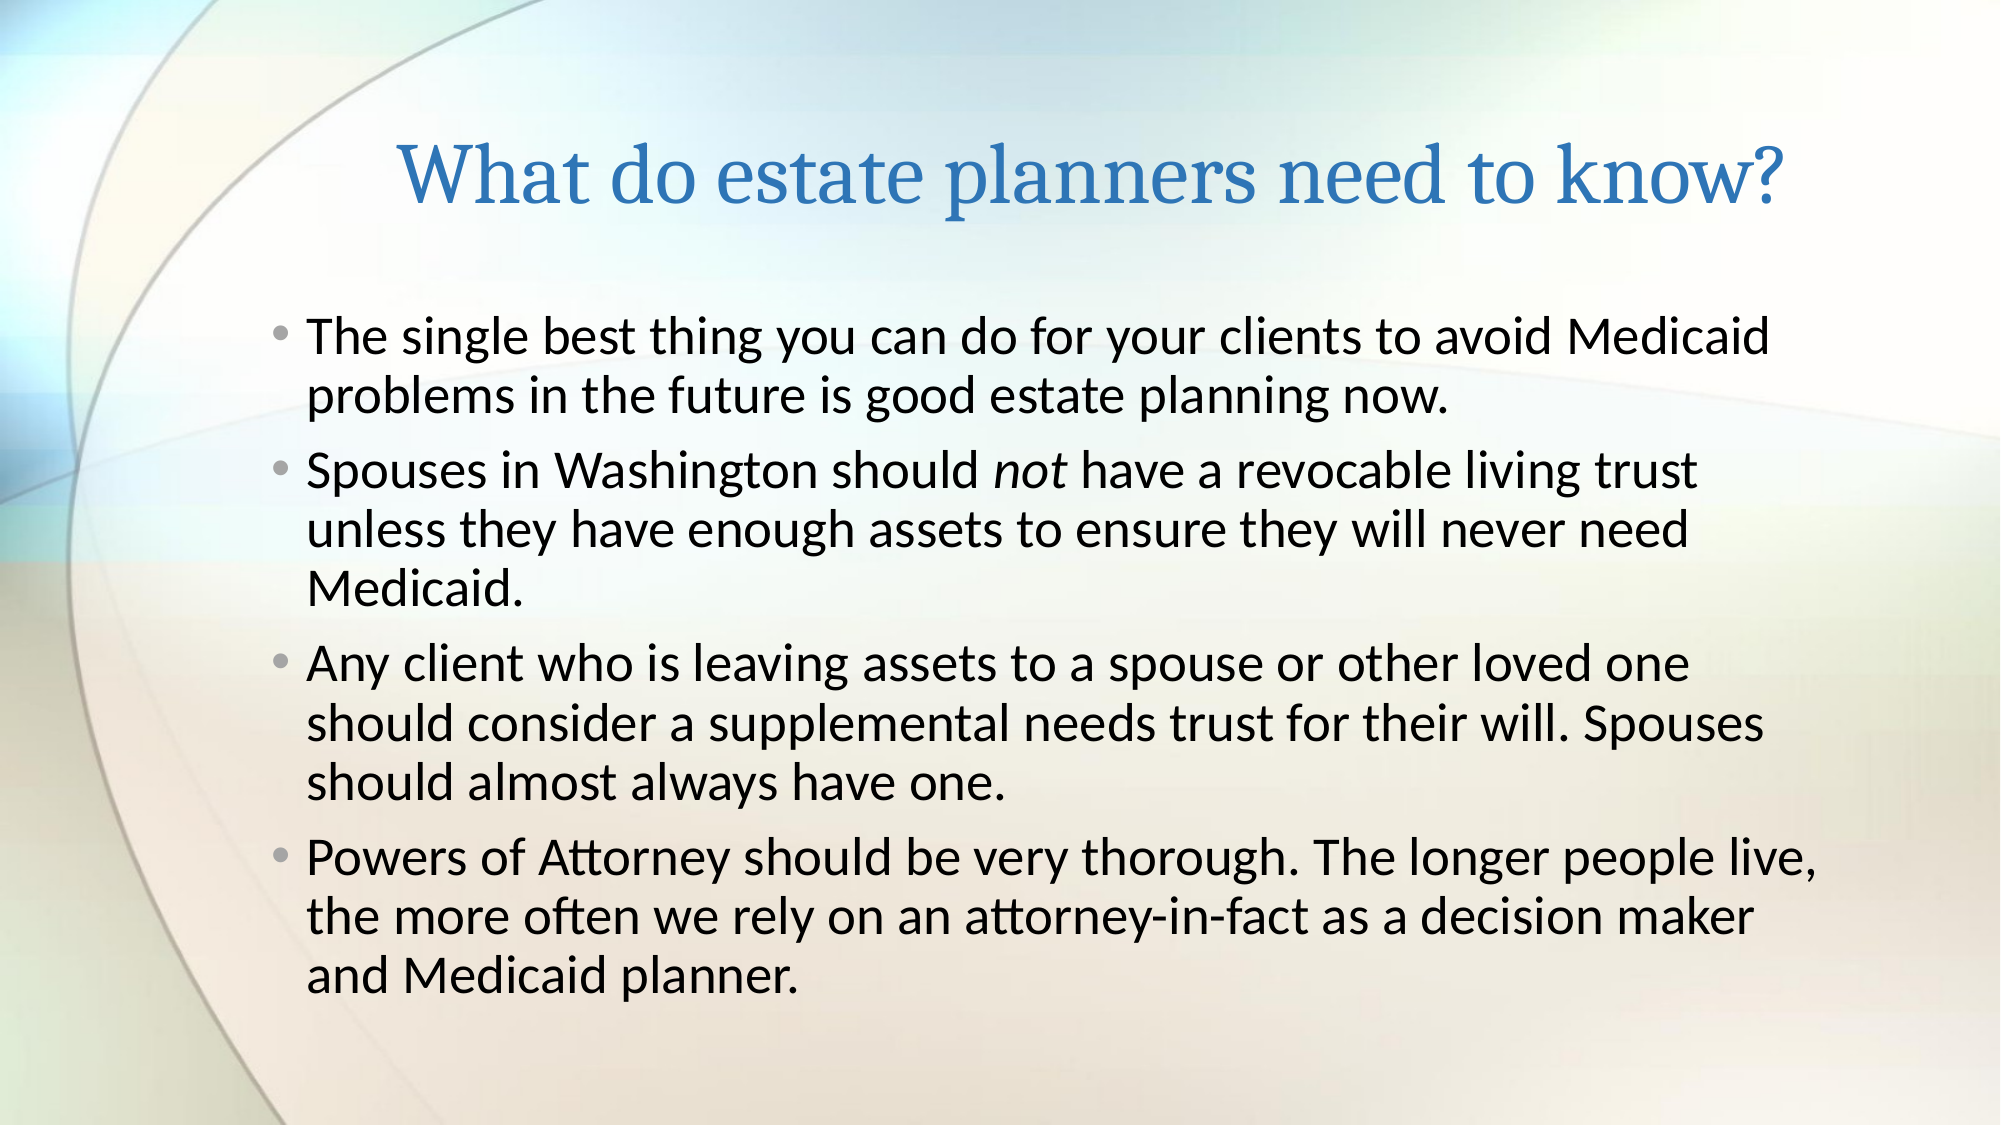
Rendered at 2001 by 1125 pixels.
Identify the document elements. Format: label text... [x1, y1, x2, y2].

title What do estate planners need to know? [381, 59, 1863, 278]
list The single best thing you can do for your clients to avoid Medicaid problems in the future is good estate planning now. Spouses in Washington should not have a revocable living trust unless they have enough assets to ensure they will never need Medicaid. Any client who is leaving assets to a spouse or other loved one should consider a supplemental needs trust for their will. Spouses should almost always have one. Powers of Attorney should be very thorough. The longer people live, the more often we rely on an attorney-in-fact as a decision maker and Medicaid planner. [256, 299, 1863, 1014]
picture [0, 0, 2001, 1125]
